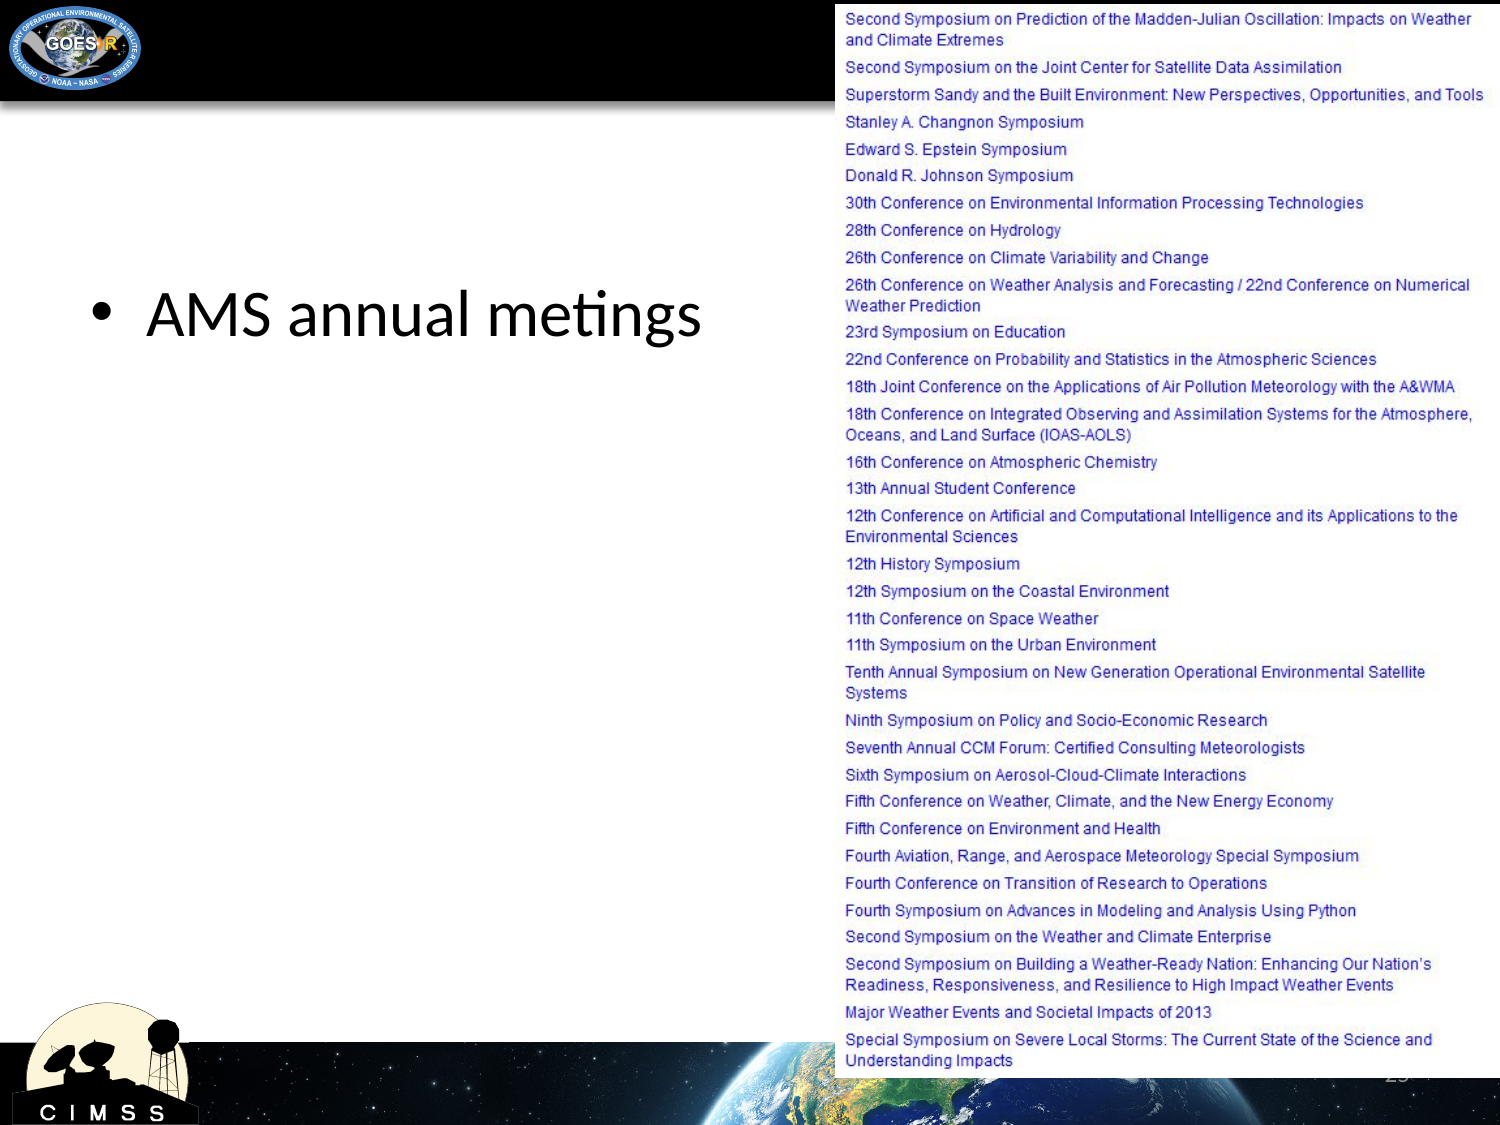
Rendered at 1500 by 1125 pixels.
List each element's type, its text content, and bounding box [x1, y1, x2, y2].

picture [9, 6, 141, 90]
list AMS annual metings [75, 262, 830, 1005]
slide_number 25 [1074, 1086, 1425, 1103]
picture [4, 4, 1500, 1125]
